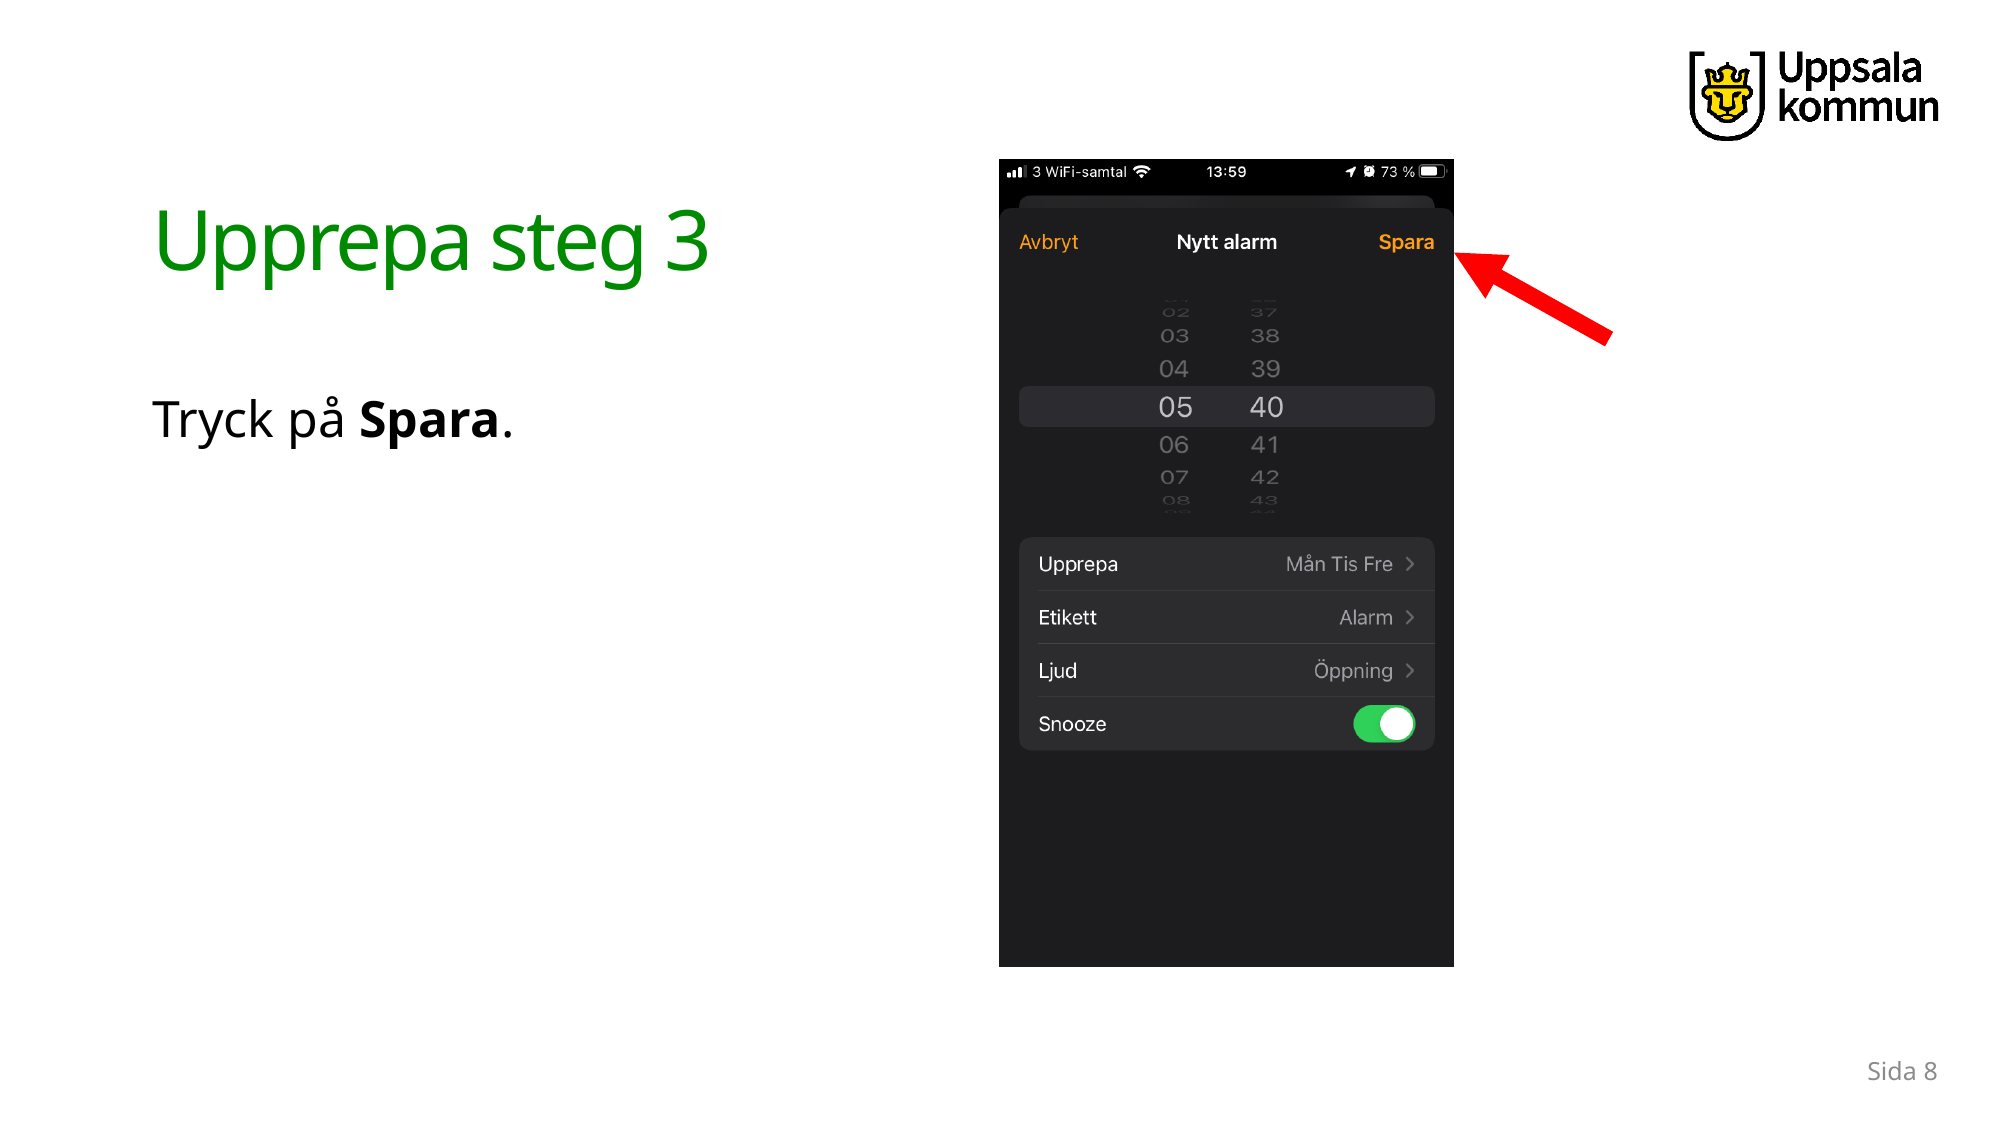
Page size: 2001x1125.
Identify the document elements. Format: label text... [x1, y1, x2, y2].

title Upprepa steg 3 [137, 159, 883, 296]
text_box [1459, 252, 1610, 340]
picture [1674, 36, 1953, 156]
list Tryck på Spara. [137, 386, 883, 960]
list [999, 159, 1455, 968]
slide_number Sida 8 [1502, 1042, 1953, 1103]
